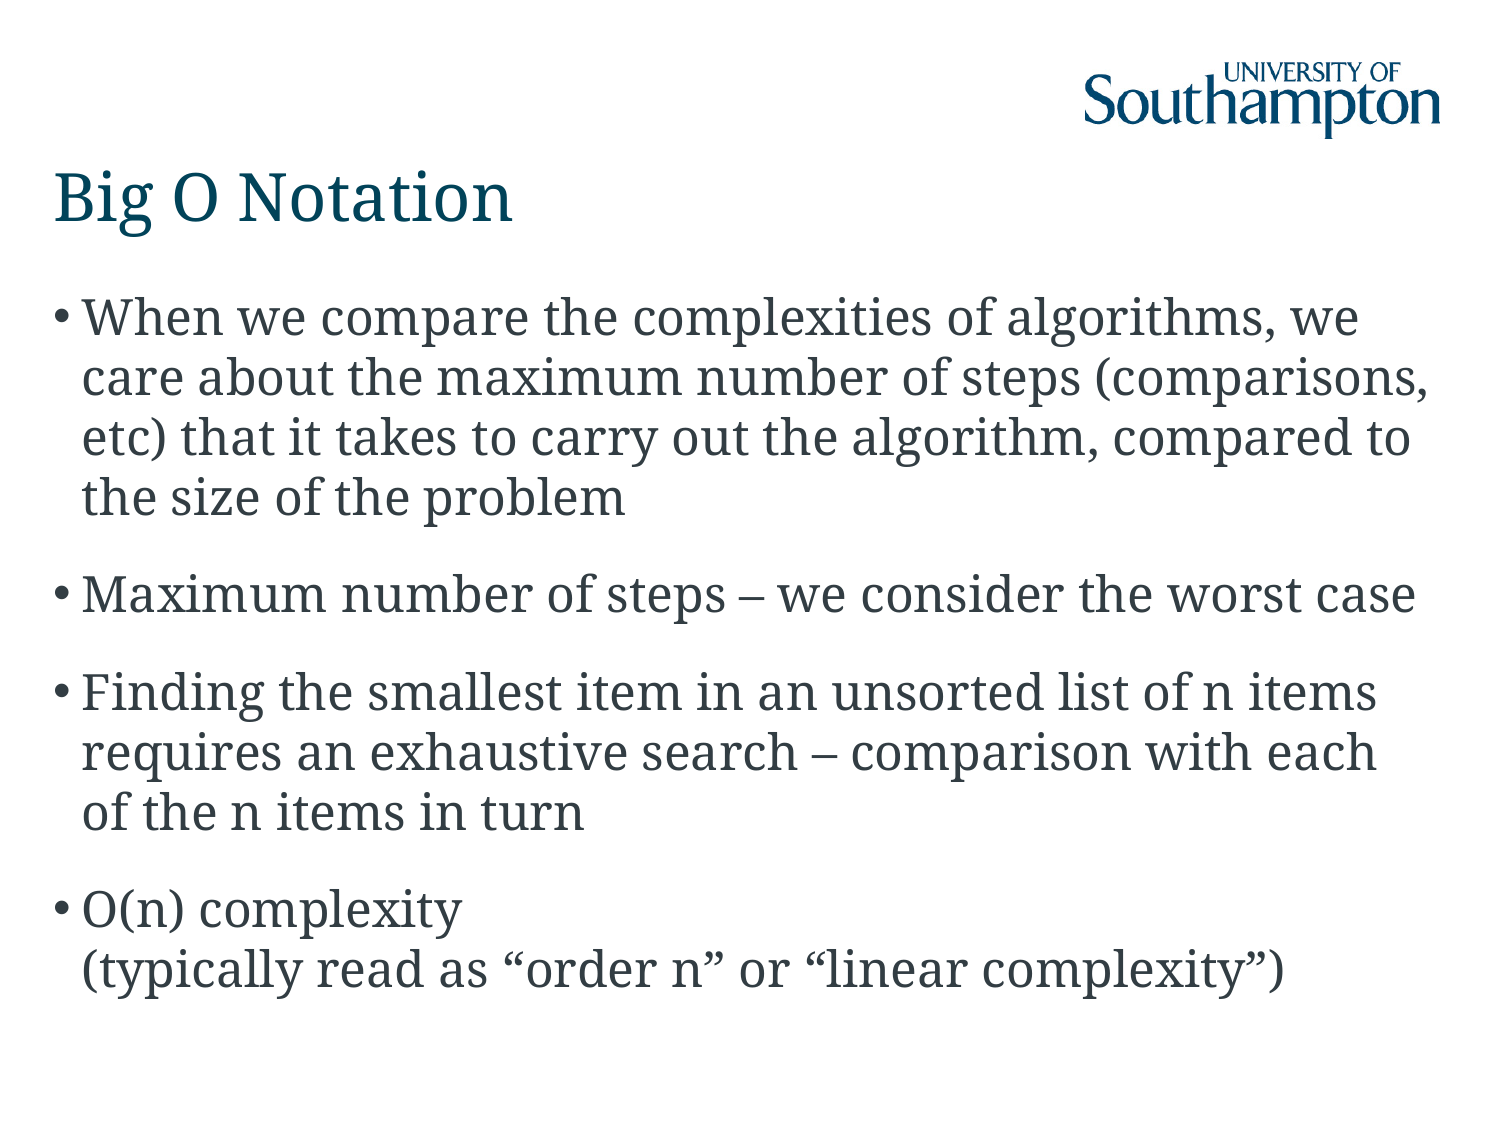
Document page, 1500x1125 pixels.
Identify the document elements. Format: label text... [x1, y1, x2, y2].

list When we compare the complexities of algorithms, we care about the maximum number of steps (comparisons, etc) that it takes to carry out the algorithm, compared to the size of the problem Maximum number of steps – we consider the worst case Finding the smallest item in an unsorted list of n items requires an exhaustive search – comparison with each of the n items in turn O(n) complexity (typically read as “order n” or “linear complexity”) [52, 277, 1448, 1011]
title Big O Notation [52, 147, 1448, 255]
picture [1085, 62, 1440, 139]
